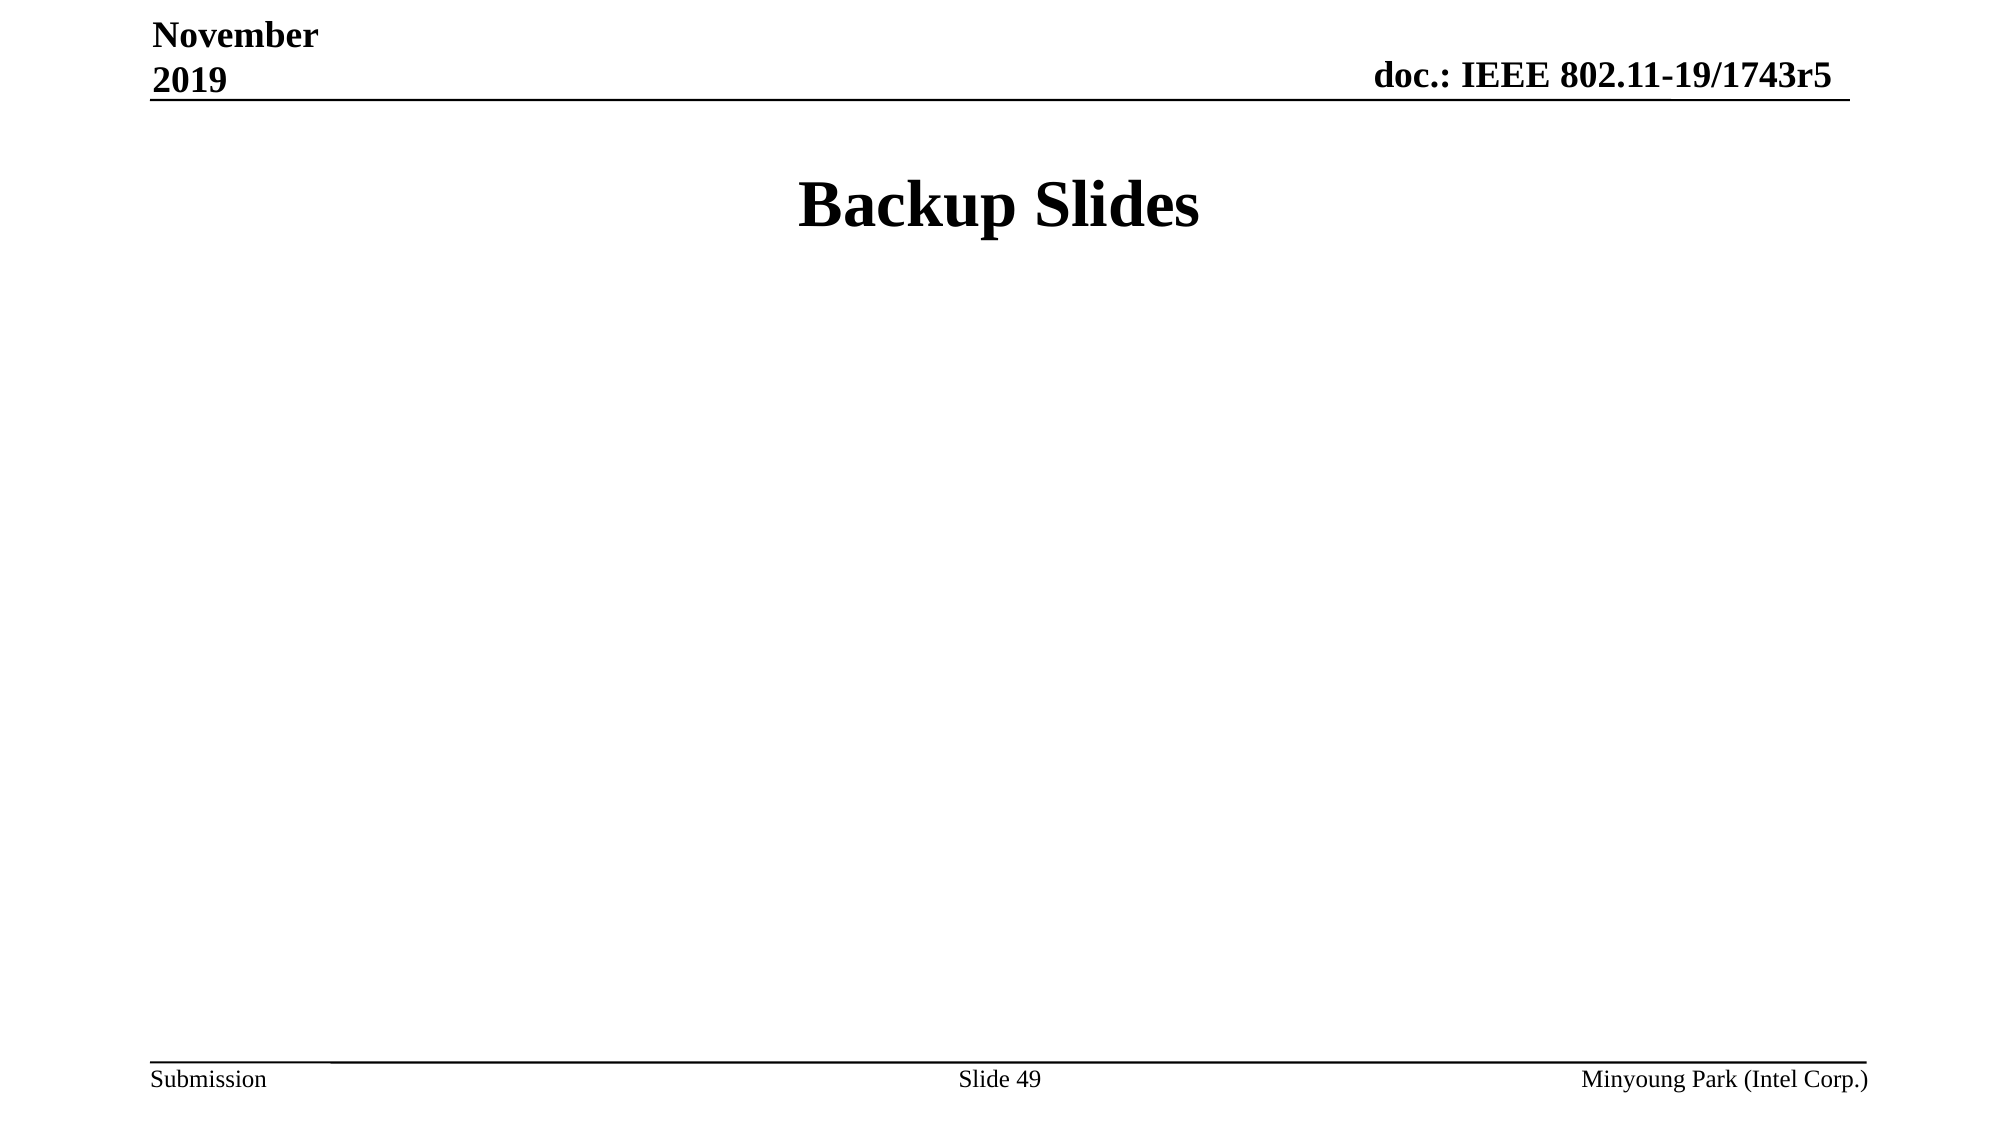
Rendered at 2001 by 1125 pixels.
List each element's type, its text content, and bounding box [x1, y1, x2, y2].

title Backup Slides [150, 112, 1850, 288]
footer Minyoung Park (Intel Corp.) [1266, 1061, 1869, 1093]
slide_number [152, 54, 347, 101]
slide_number Slide 49 [957, 1061, 1042, 1093]
